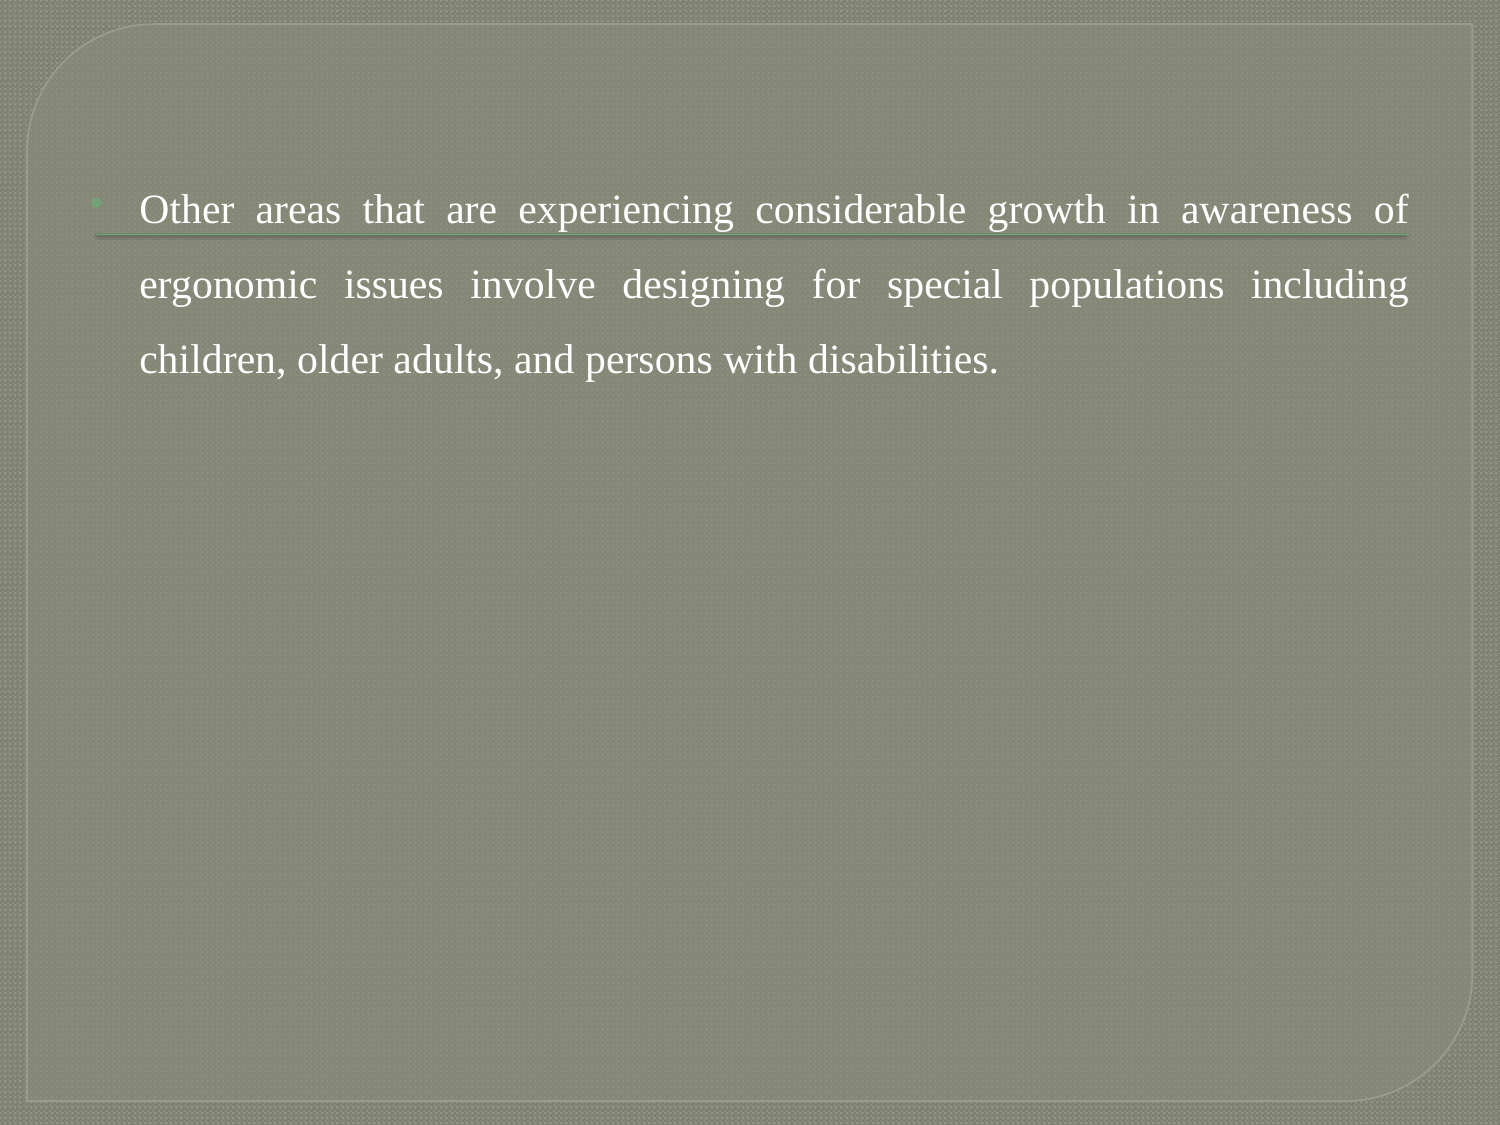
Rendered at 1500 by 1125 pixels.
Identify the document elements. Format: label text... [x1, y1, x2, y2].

list Other areas that are experiencing considerable growth in awareness of ergonomic issues involve designing for special populations including children, older adults, and persons with disabilities. [76, 149, 1425, 1013]
